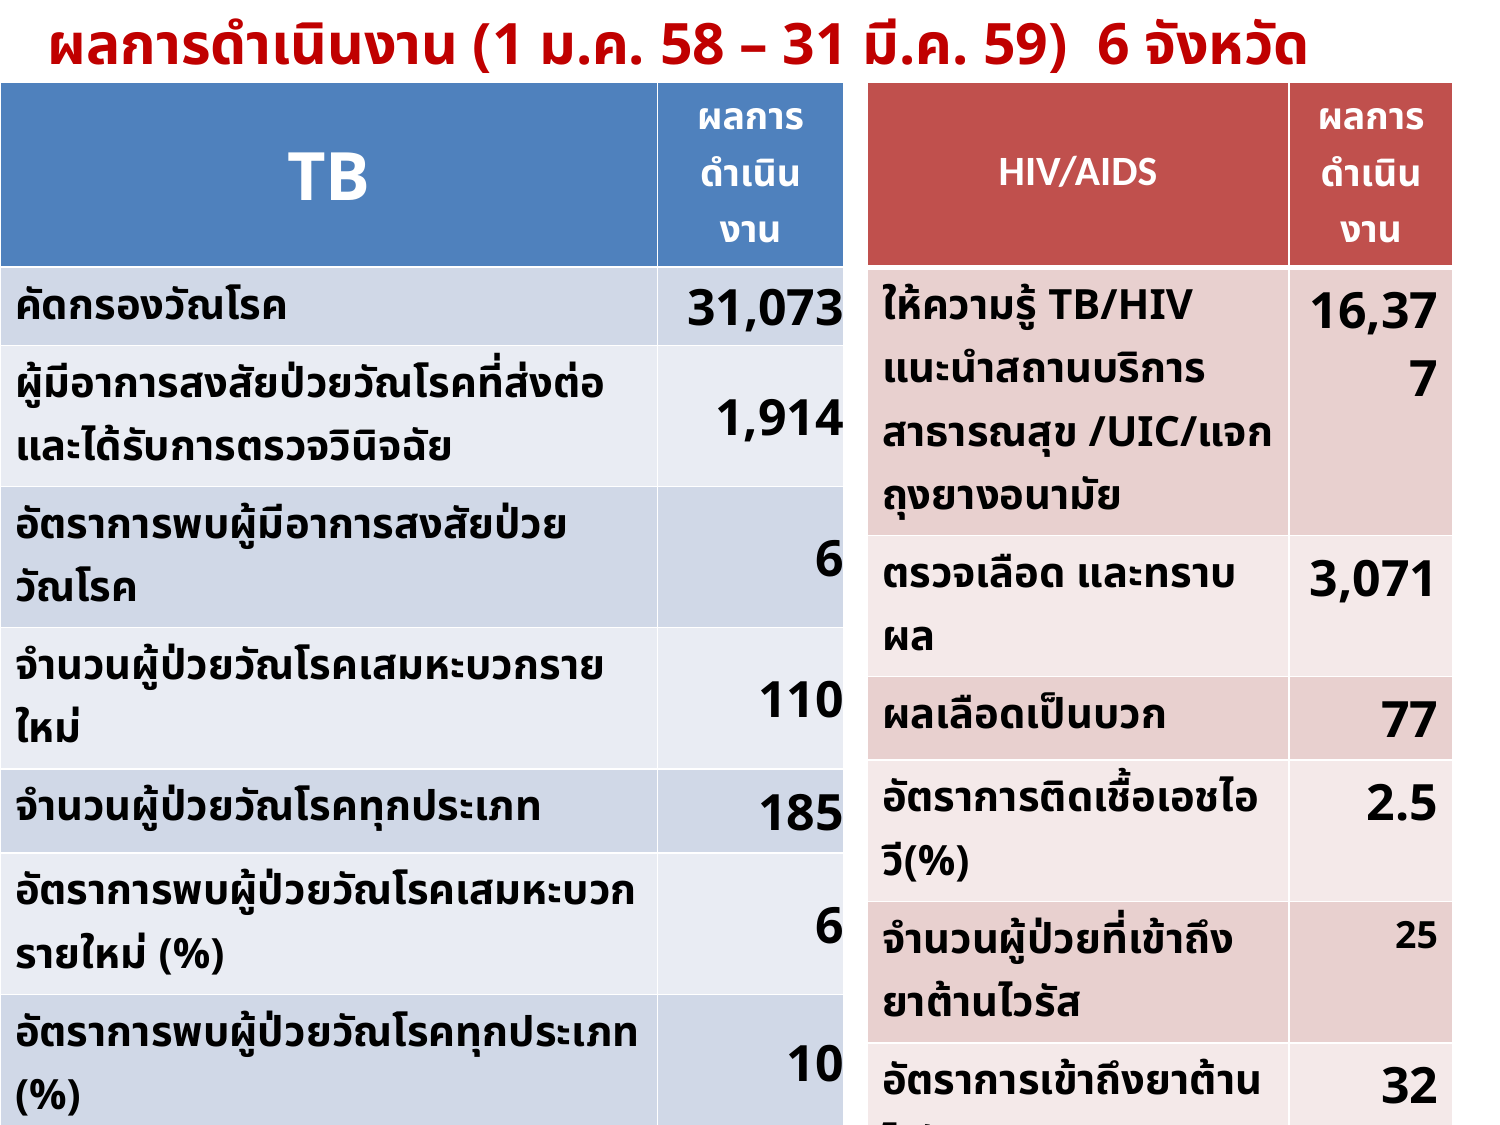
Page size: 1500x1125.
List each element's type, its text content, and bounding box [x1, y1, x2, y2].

table_cell 16,377 [1290, 270, 1452, 535]
table_cell 10 [658, 995, 843, 1125]
table_cell 32 [1290, 1044, 1452, 1125]
table_cell 77 [1290, 677, 1452, 759]
table_cell ให้ความรู้ TB/HIV แนะนำสถานบริการสาธารณสุข /UIC/แจกถุงยางอนามัย [868, 270, 1288, 535]
table_cell 3,071 [1290, 536, 1452, 676]
table_cell ผลเลือดเป็นบวก [868, 677, 1288, 759]
table_cell 1,914 [658, 346, 843, 486]
table_cell 6 [658, 854, 843, 994]
table_header HIV/AIDS [868, 83, 1288, 265]
table_cell จำนวนผู้ป่วยที่เข้าถึงยาต้านไวรัส [868, 902, 1288, 1042]
table_cell 110 [658, 628, 843, 768]
table_cell อัตราการพบผู้มีอาการสงสัยป่วยวัณโรค [1, 487, 657, 627]
table_cell 25 [1290, 902, 1452, 1042]
table_cell จำนวนผู้ป่วยวัณโรคเสมหะบวกรายใหม่ [1, 628, 657, 768]
table_cell ตรวจเลือด และทราบผล [868, 536, 1288, 676]
table_cell 185 [658, 770, 843, 852]
table_cell อัตราการพบผู้ป่วยวัณโรคเสมหะบวกรายใหม่ (%) [1, 854, 657, 994]
table_cell 2.5 [1290, 761, 1452, 901]
table_cell 6 [658, 487, 843, 627]
table_header ผลการดำเนินงาน [658, 106, 843, 266]
table_cell 31,073 [658, 268, 843, 345]
table_cell อัตราการพบผู้ป่วยวัณโรคทุกประเภท (%) [1, 995, 657, 1125]
table_cell อัตราการติดเชื้อเอชไอวี(%) [868, 761, 1288, 901]
table_cell คัดกรองวัณโรค [1, 268, 657, 345]
table_cell อัตราการเข้าถึงยาต้านไวรัส(%) [868, 1044, 1288, 1125]
table_header ผลการดำเนินงาน [1290, 83, 1452, 265]
table_cell จำนวนผู้ป่วยวัณโรคทุกประเภท [1, 770, 657, 852]
title ผลการดำเนินงาน (1 ม.ค. 58 – 31 มี.ค. 59) 6 จังหวัด [32, 0, 1383, 106]
table_header TB [1, 83, 657, 266]
table_cell ผู้มีอาการสงสัยป่วยวัณโรคที่ส่งต่อและได้รับการตรวจวินิจฉัย [1, 346, 657, 486]
